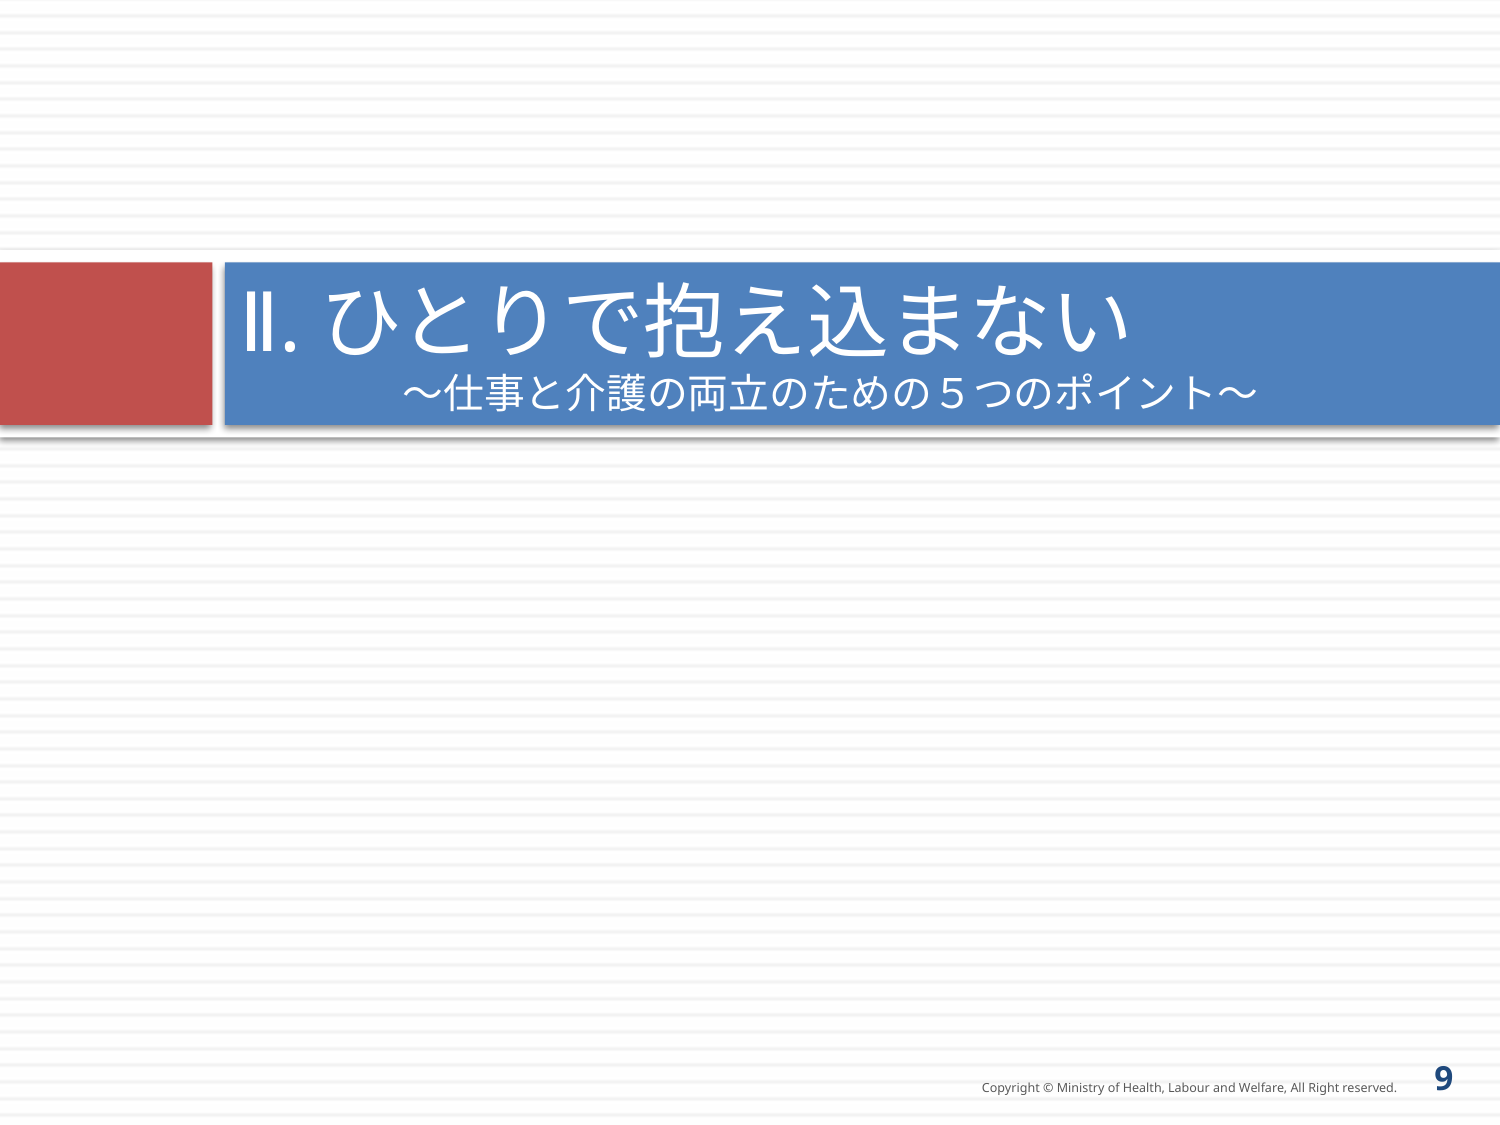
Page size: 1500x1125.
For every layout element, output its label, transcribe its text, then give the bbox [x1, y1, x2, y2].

title Ⅱ.ひとりで抱え込まない ～仕事と介護の両立のための５つのポイント～ [225, 262, 1500, 425]
slide_number 9 [1387, 1035, 1500, 1125]
